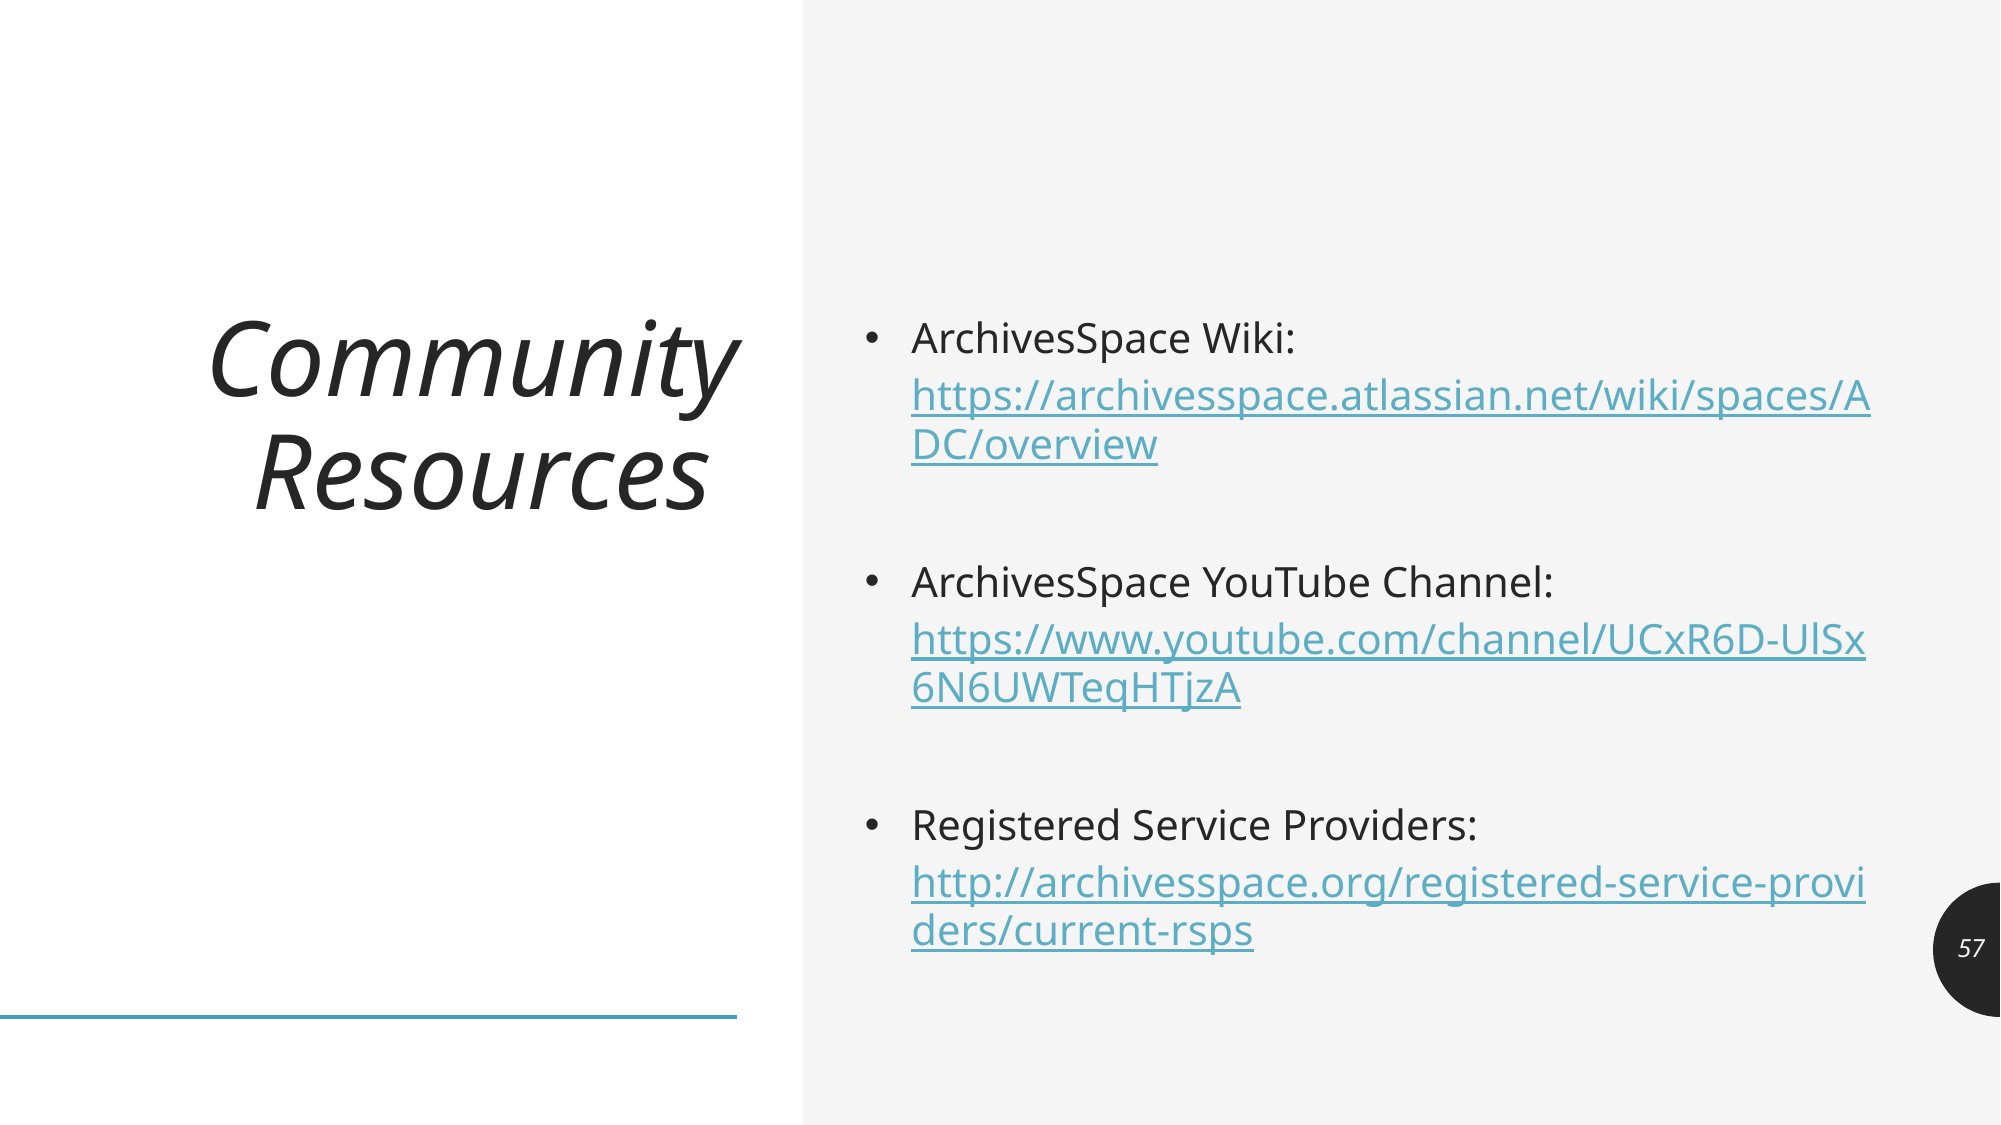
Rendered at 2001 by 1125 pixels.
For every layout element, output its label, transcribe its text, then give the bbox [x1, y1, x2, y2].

list ArchivesSpace Wiki: https://archivesspace.atlassian.net/wiki/spaces/ADC/overview ArchivesSpace YouTube Channel: https://www.youtube.com/channel/UCxR6D-UlSx6N6UWTeqHTjzA Registered Service Providers: http://archivesspace.org/registered-service-providers/current-rsps [849, 298, 1889, 1022]
slide_number 57 [1933, 919, 2000, 980]
title Community Resources [125, 298, 754, 540]
